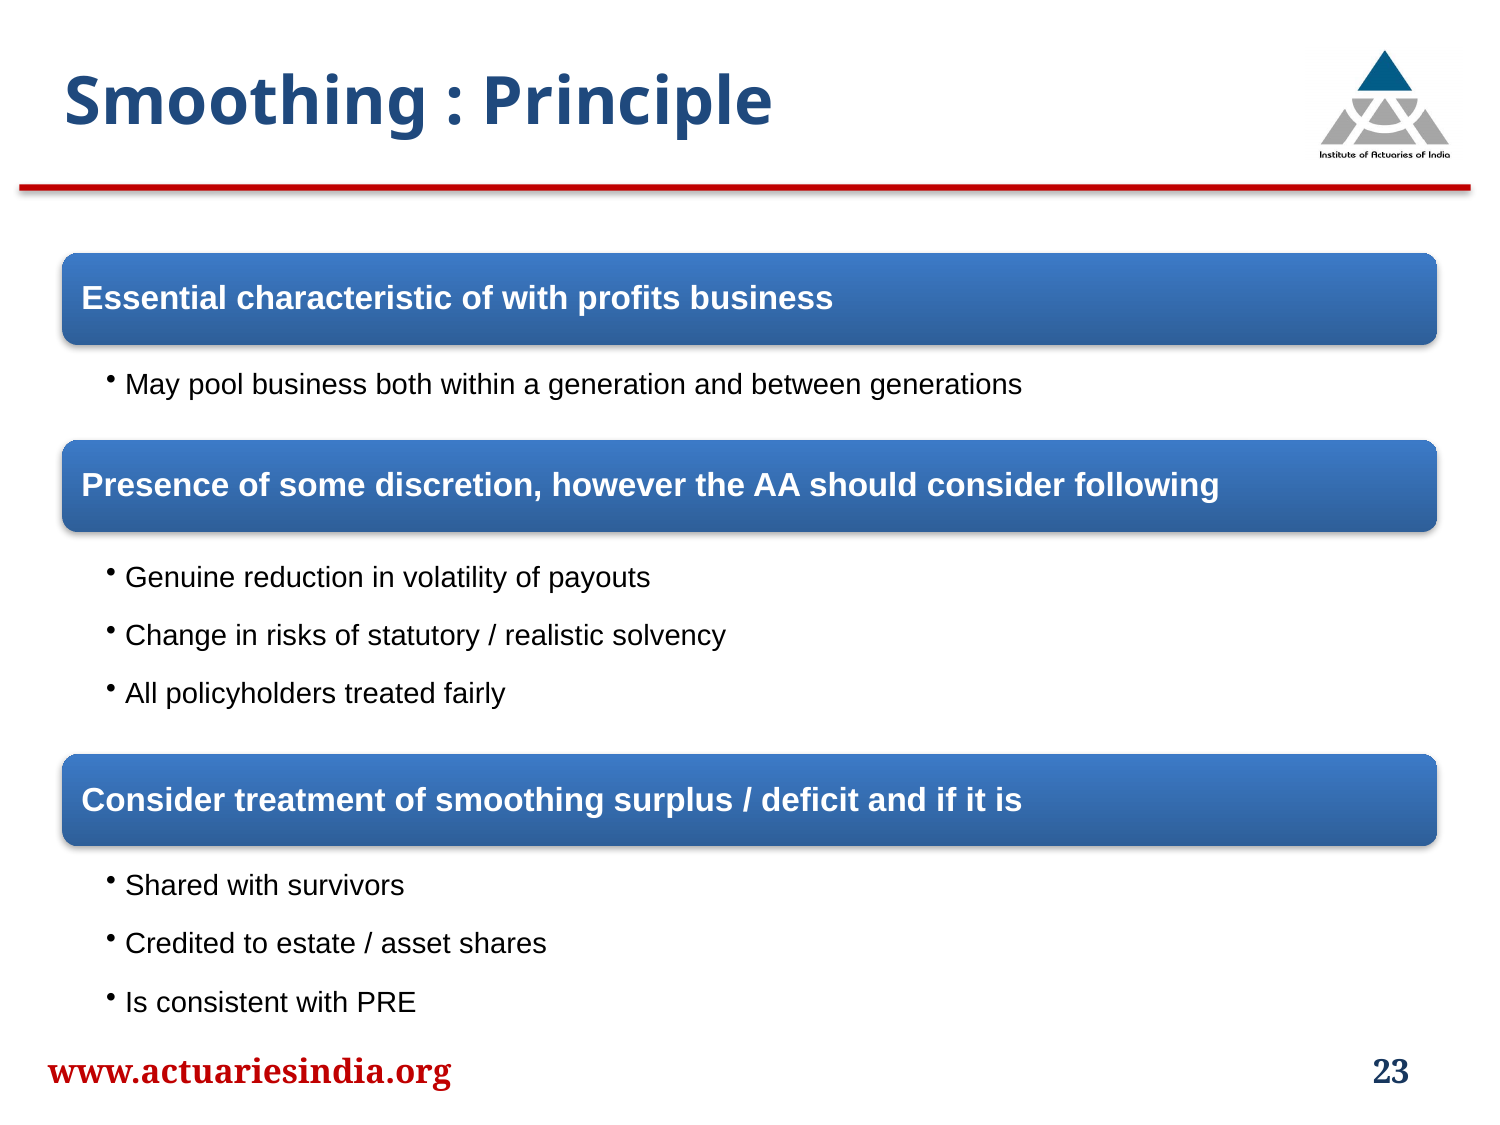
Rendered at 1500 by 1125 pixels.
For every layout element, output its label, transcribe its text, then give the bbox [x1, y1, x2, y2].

picture [1305, 45, 1463, 160]
text_box Smoothing : Principle [49, 50, 1163, 150]
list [62, 249, 1438, 1013]
text_box [51, 200, 1475, 800]
footer www.actuariesindia.org [12, 1042, 488, 1103]
slide_number 23 [1074, 1042, 1425, 1103]
